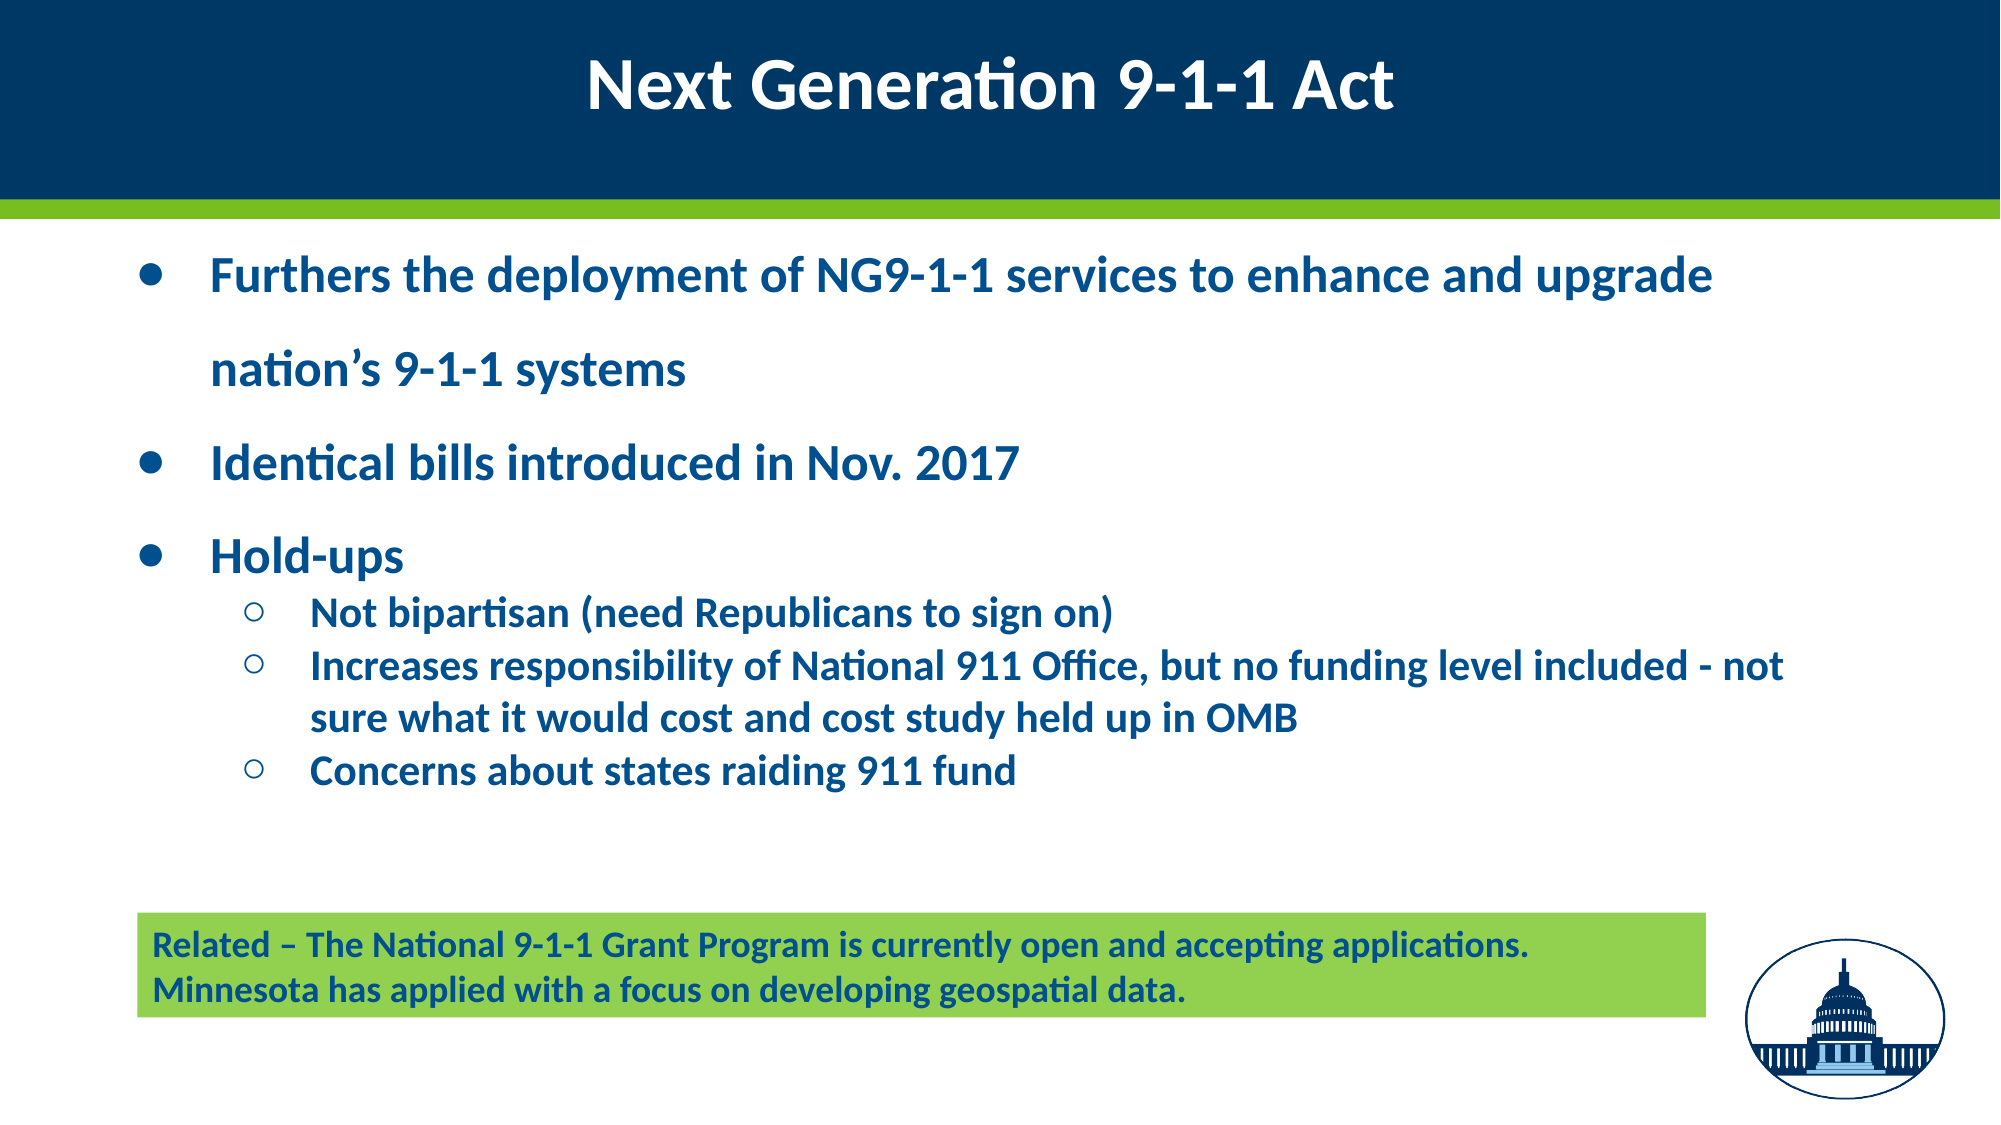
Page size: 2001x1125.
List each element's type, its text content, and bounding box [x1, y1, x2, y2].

picture [1744, 937, 1947, 1100]
list Furthers the deployment of NG9-1-1 services to enhance and upgrade nation’s 9-1-1 systems Identical bills introduced in Nov. 2017 Hold-ups Not bipartisan (need Republicans to sign on) Increases responsibility of National 911 Office, but no funding level included - not sure what it would cost and cost study held up in OMB Concerns about states raiding 911 fund upl infrastructure [90, 189, 1816, 908]
text_box Related – The National 9-1-1 Grant Program is currently open and accepting applications. Minnesota has applied with a focus on developing geospatial data. [137, 912, 1706, 1018]
title Next Generation 9-1-1 Act [137, 24, 1863, 175]
